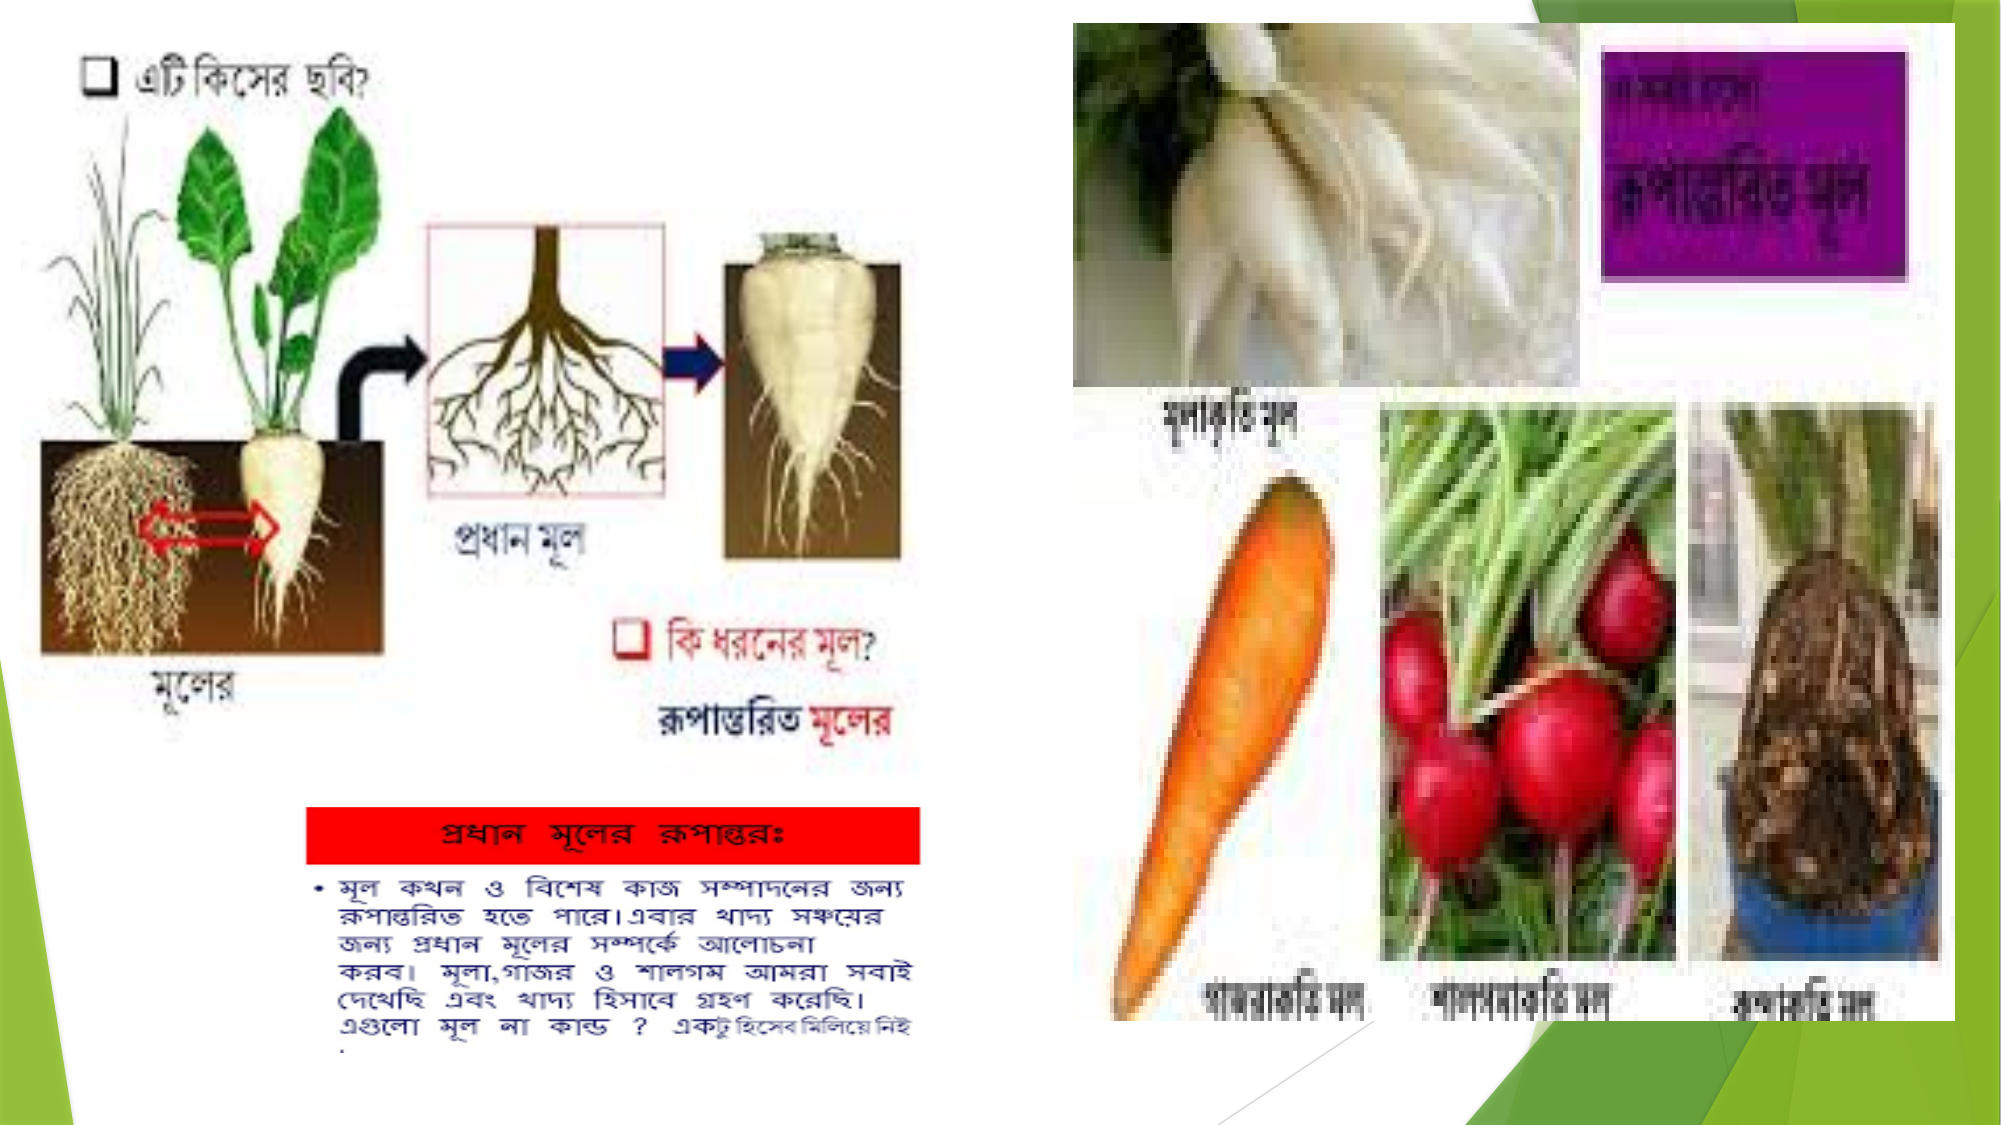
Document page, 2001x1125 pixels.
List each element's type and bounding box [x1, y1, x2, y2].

picture [297, 807, 931, 1054]
picture [1072, 23, 1956, 1021]
picture [20, 23, 931, 783]
